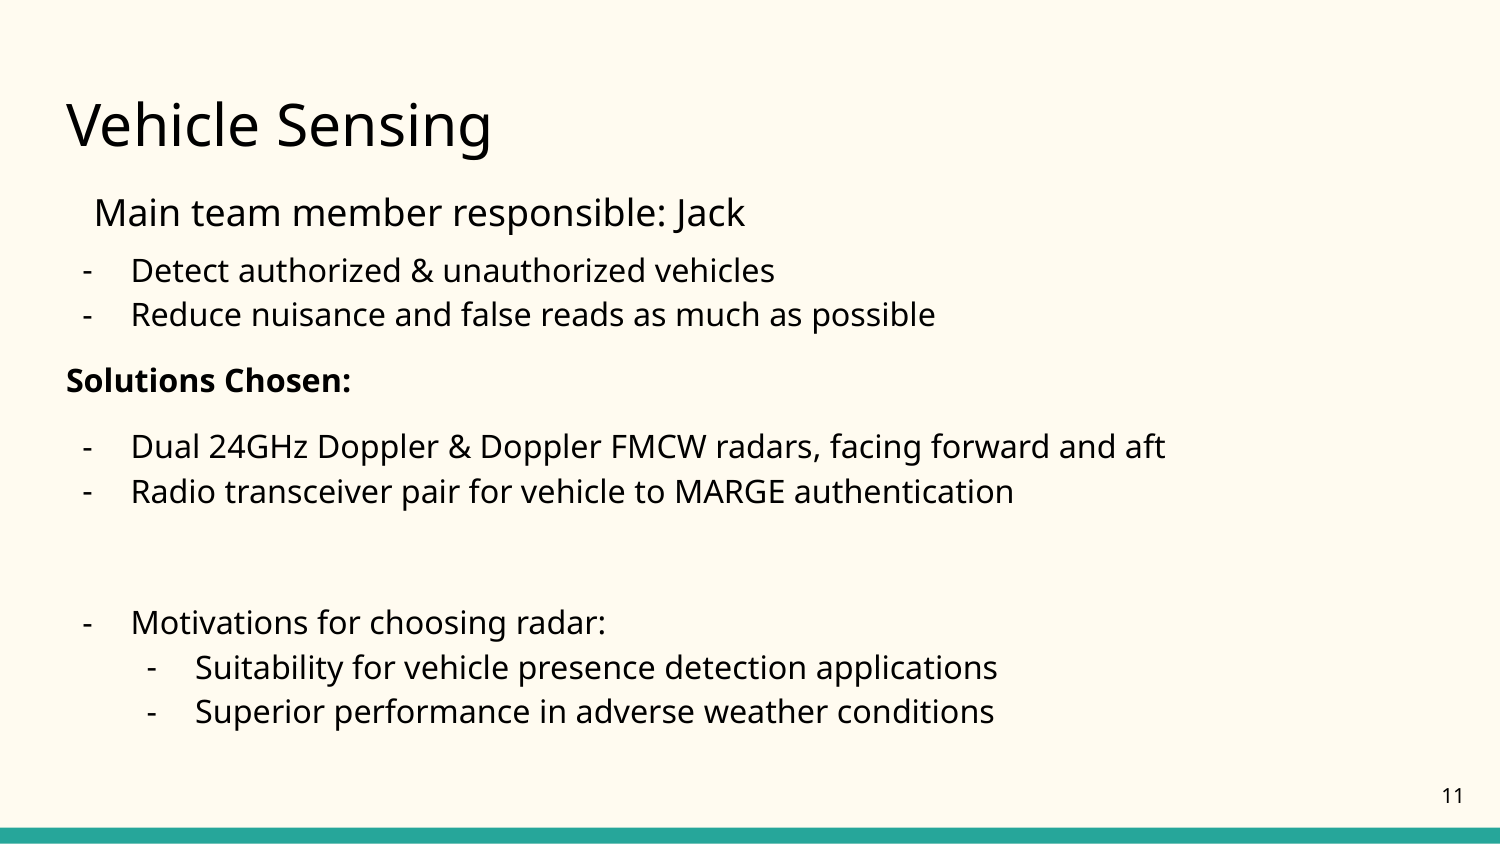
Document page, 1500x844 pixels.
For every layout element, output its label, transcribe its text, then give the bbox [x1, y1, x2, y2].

text_box Main team member responsible: Jack [78, 173, 1422, 246]
title Vehicle Sensing [51, 72, 1449, 174]
slide_number ‹#› [1389, 764, 1480, 830]
list Detect authorized & unauthorized vehicles Reduce nuisance and false reads as much as possible Solutions Chosen: Dual 24GHz Doppler & Doppler FMCW radars, facing forward and aft Radio transceiver pair for vehicle to MARGE authentication Motivations for choosing radar: Suitability for vehicle presence detection applications Superior performance in adverse weather conditions [51, 229, 1449, 750]
